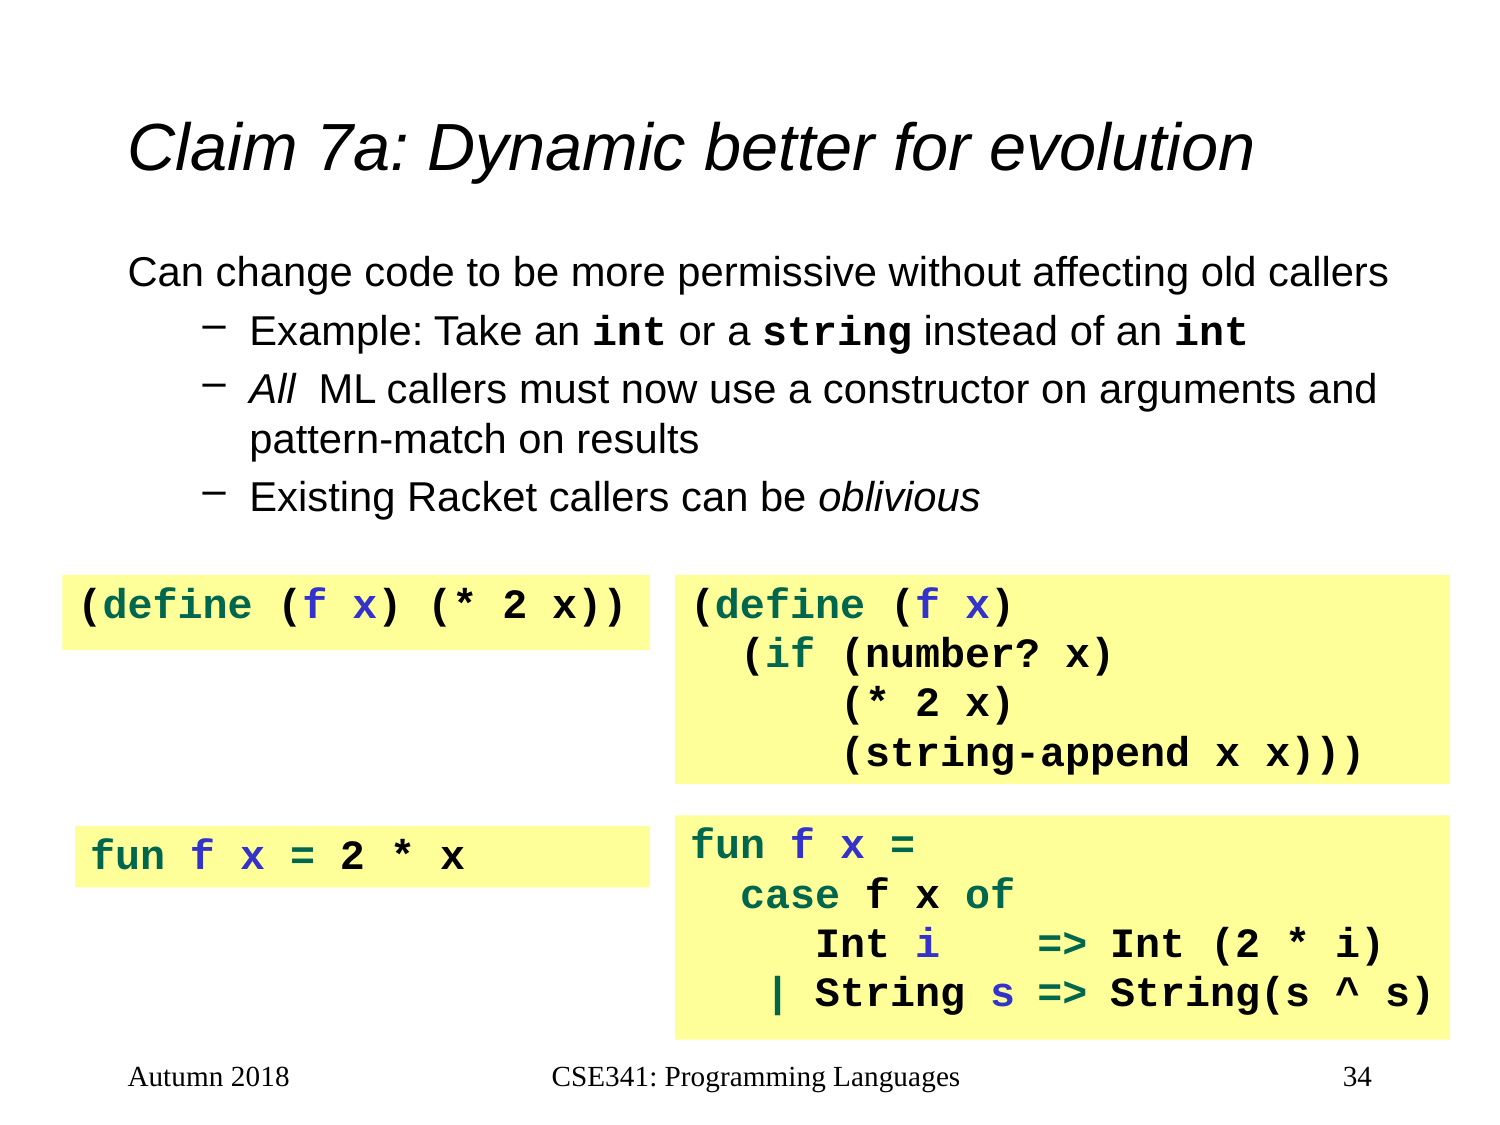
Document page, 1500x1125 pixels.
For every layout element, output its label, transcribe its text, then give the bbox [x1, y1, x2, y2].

title Claim 7a: Dynamic better for evolution [112, 49, 1388, 237]
text_box fun f x = case f x of Int i => Int (2 * i) | String s => String(s ^ s) [675, 815, 1450, 1040]
footer CSE341: Programming Languages [474, 1049, 1038, 1125]
list Can change code to be more permissive without affecting old callers Example: Take an int or a string instead of an int All ML callers must now use a constructor on arguments and pattern-match on results Existing Racket callers can be oblivious [112, 237, 1413, 976]
slide_number Autumn 2018 [112, 1049, 426, 1125]
text_box fun f x = 2 * x [75, 825, 650, 888]
slide_number 34 [1074, 1049, 1388, 1125]
text_box (define (f x) (* 2 x)) [62, 574, 650, 650]
text_box (define (f x) (if (number? x) (* 2 x) (string-append x x))) [675, 574, 1450, 784]
